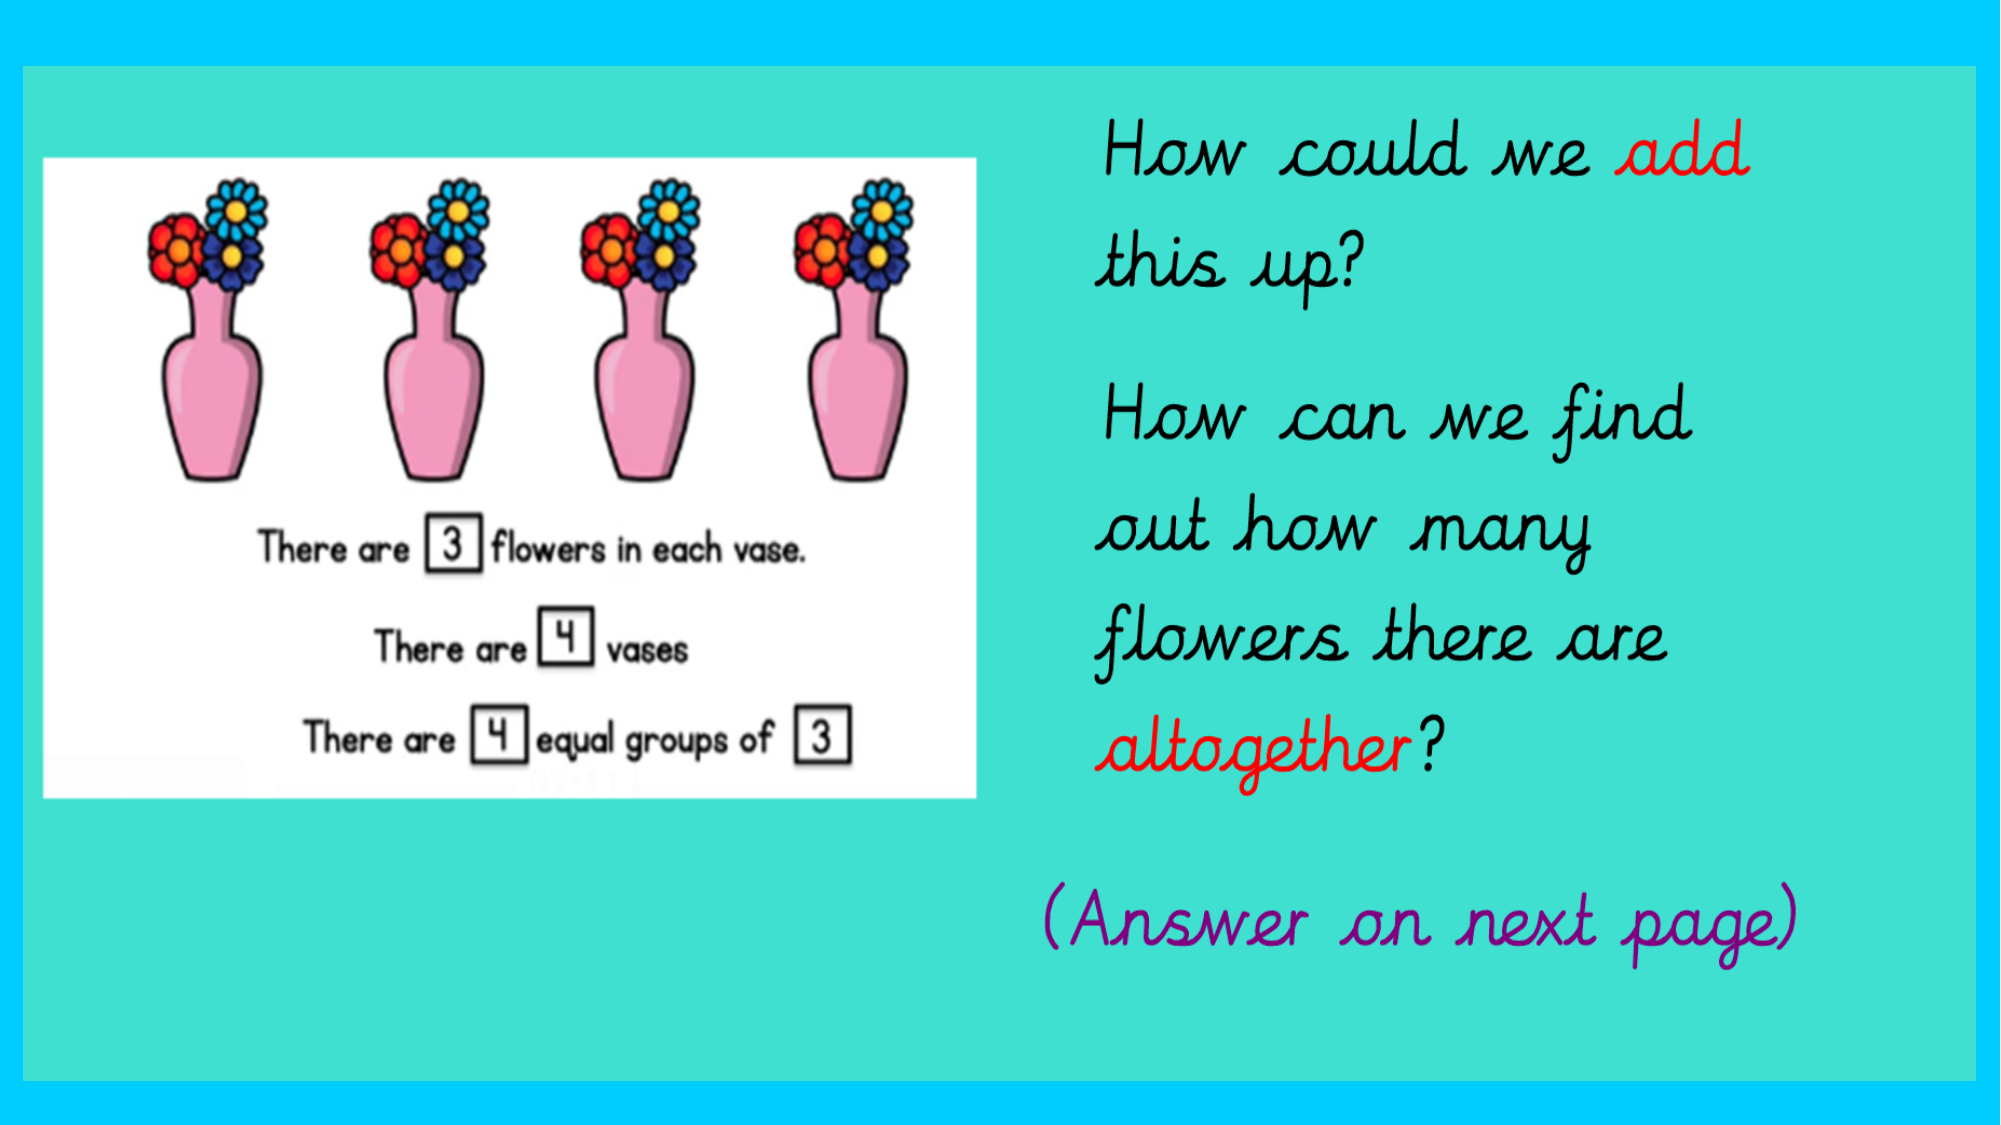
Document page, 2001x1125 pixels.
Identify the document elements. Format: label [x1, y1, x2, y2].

picture [24, 67, 1975, 1080]
